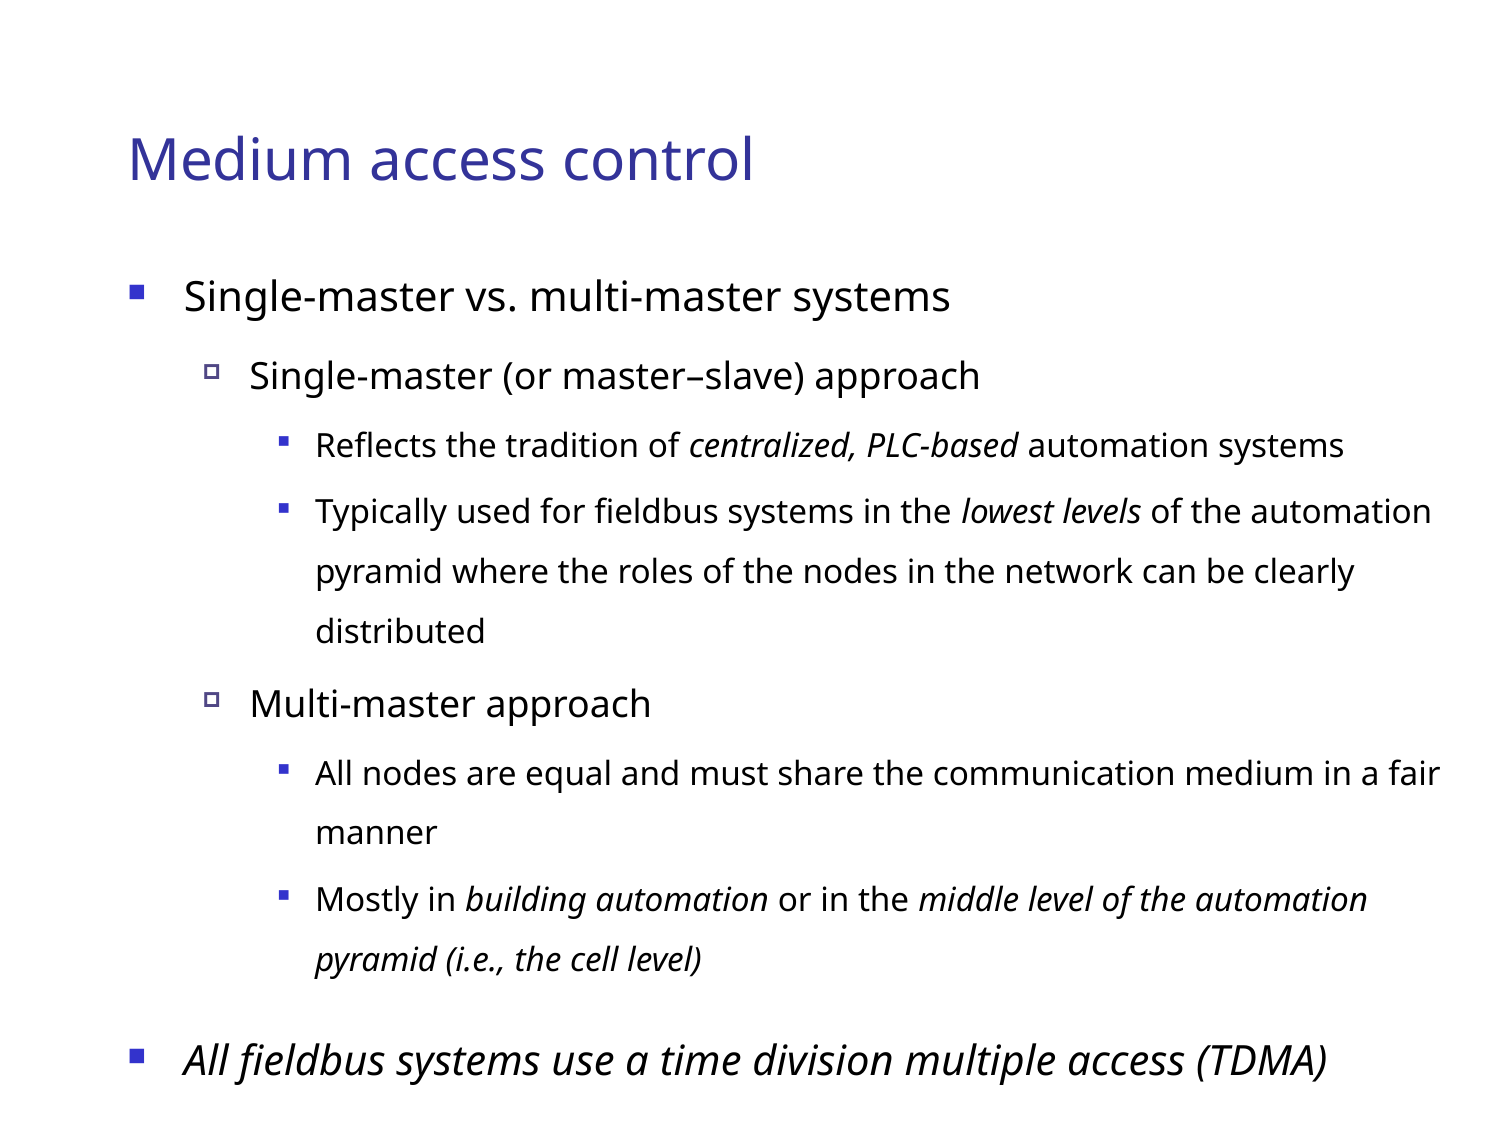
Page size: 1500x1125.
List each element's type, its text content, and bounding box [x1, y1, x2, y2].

list Single-master vs. multi-master systems Single-master (or master–slave) approach Reflects the tradition of centralized, PLC-based automation systems Typically used for fieldbus systems in the lowest levels of the automation pyramid where the roles of the nodes in the network can be clearly distributed Multi-master approach All nodes are equal and must share the communication medium in a fair manner Mostly in building automation or in the middle level of the automation pyramid (i.e., the cell level) All fieldbus systems use a time division multiple access (TDMA) [112, 237, 1463, 1113]
title Medium access control [112, 12, 1488, 201]
